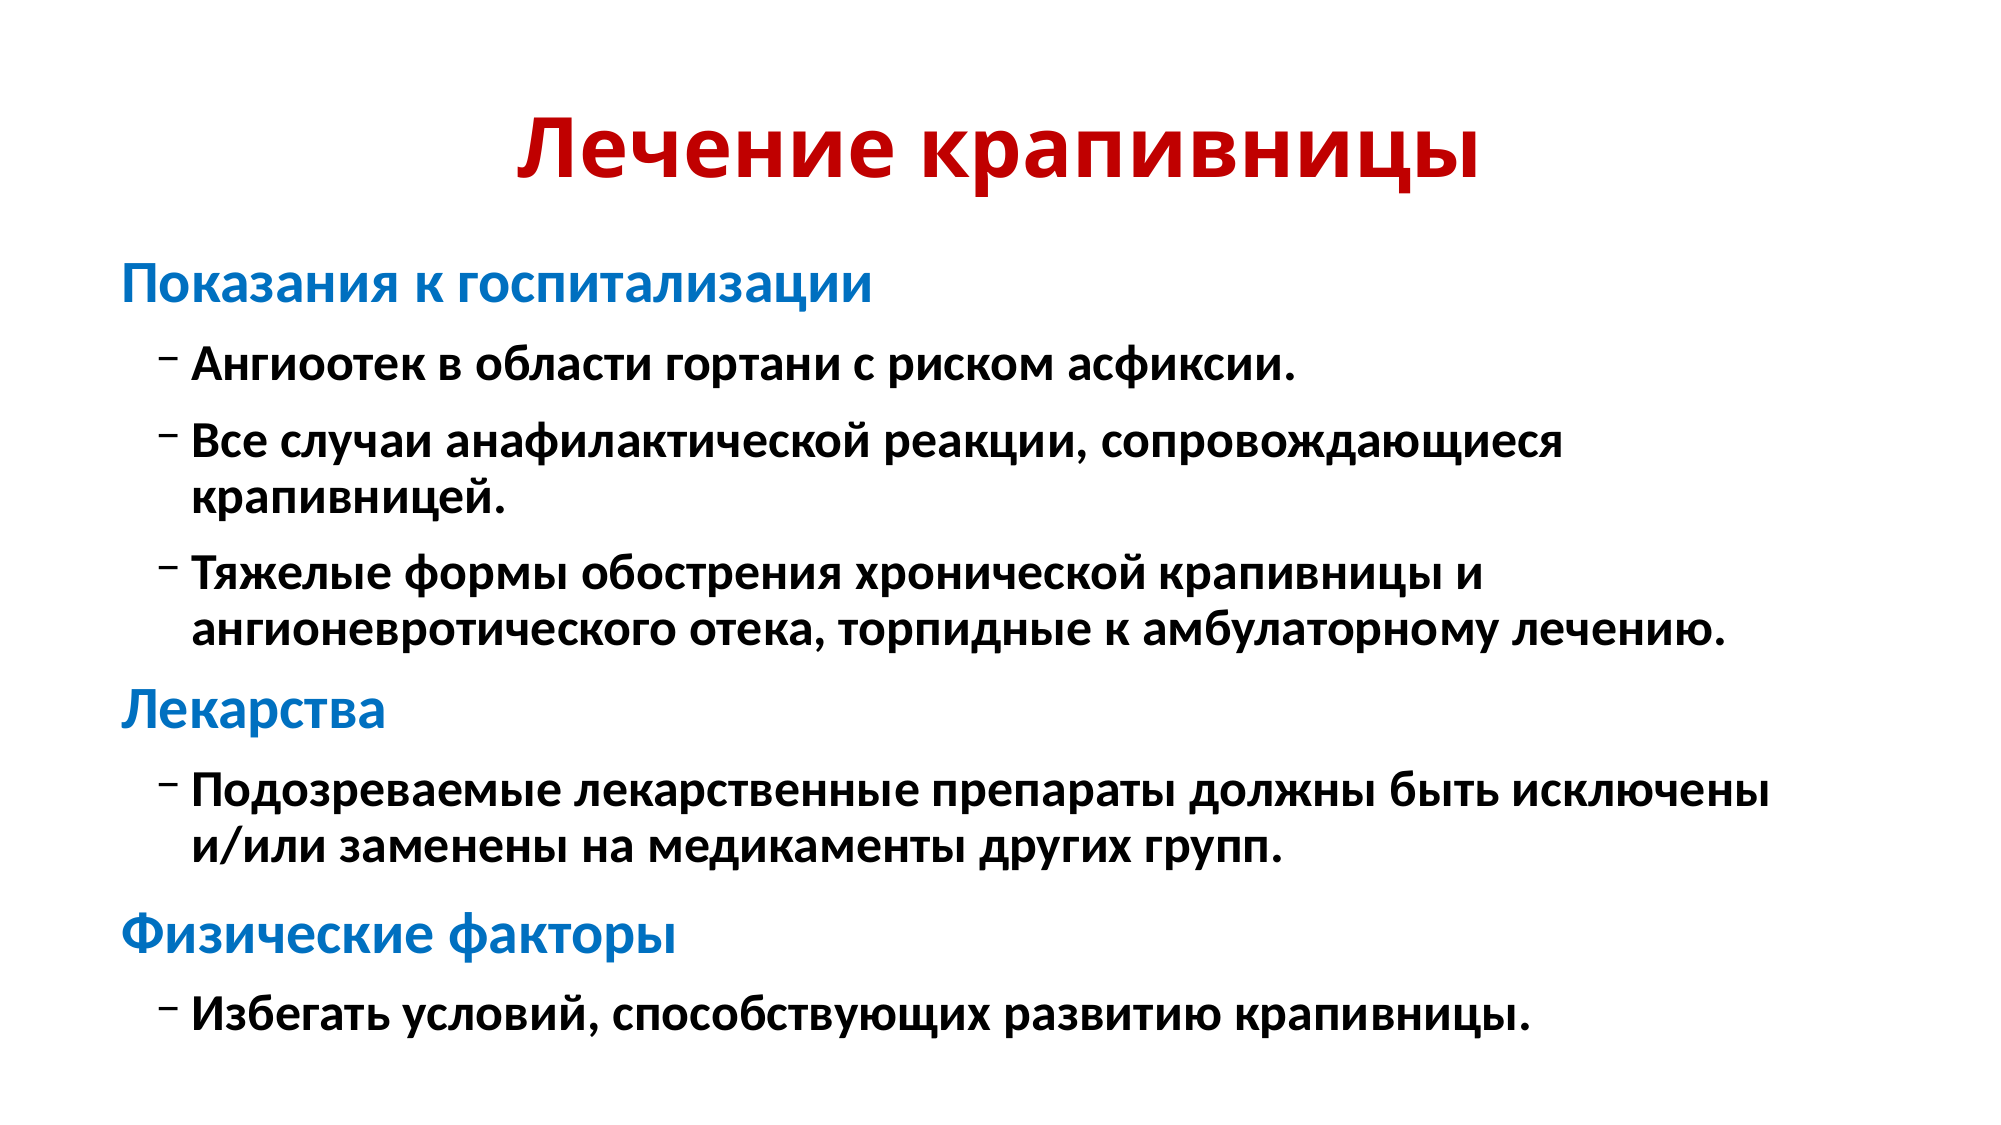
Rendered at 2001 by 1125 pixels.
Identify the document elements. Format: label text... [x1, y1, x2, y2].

list Показания к госпитализации Ангиоотек в области гортани с риском асфиксии. Все случаи анафилактической реакции, сопровождающиеся крапивницей. Тяжелые формы обострения хронической крапивницы и ангионевротического отека, торпидные к амбулаторному лечению. Лекарства Подозреваемые лекарственные препараты должны быть исключены и/или заменены на медикаменты других групп. Физические факторы Избегать условий, способствующих развитию крапивницы. [106, 243, 1892, 1055]
title Лечение крапивницы [137, 91, 1863, 211]
